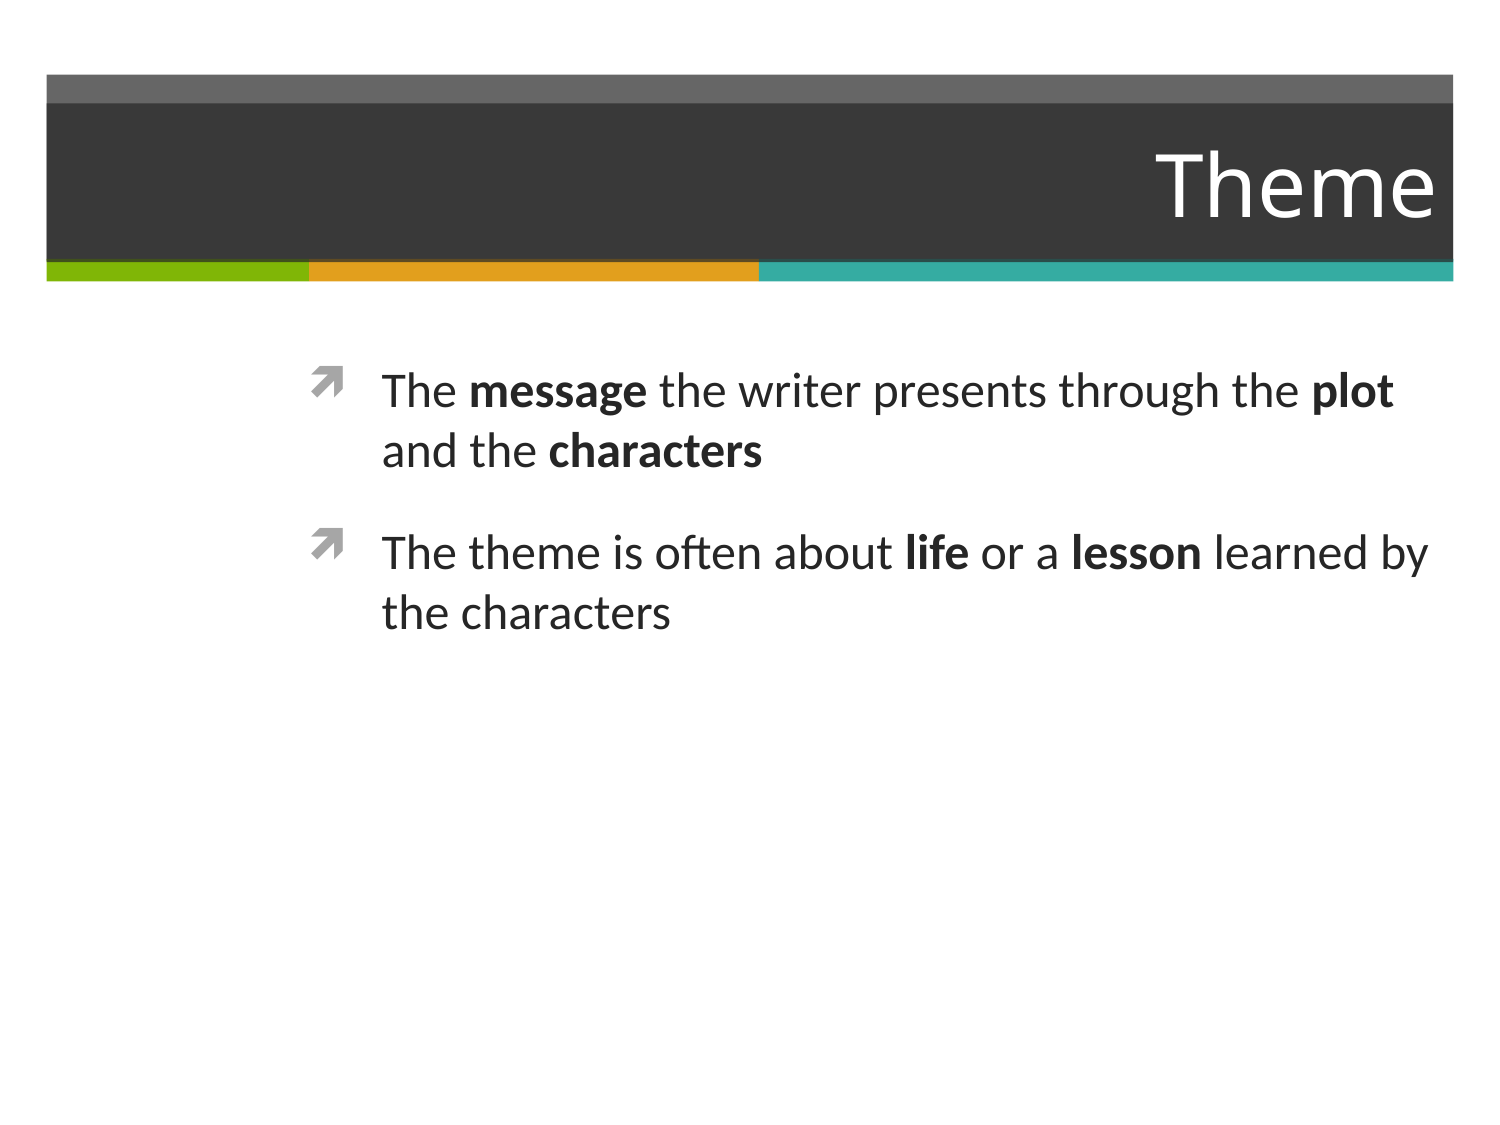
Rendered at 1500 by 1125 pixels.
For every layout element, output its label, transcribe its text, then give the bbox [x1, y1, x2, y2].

title Theme [46, 103, 1454, 263]
list The message the writer presents through the plot and the characters The theme is often about life or a lesson learned by the characters [292, 350, 1454, 1005]
